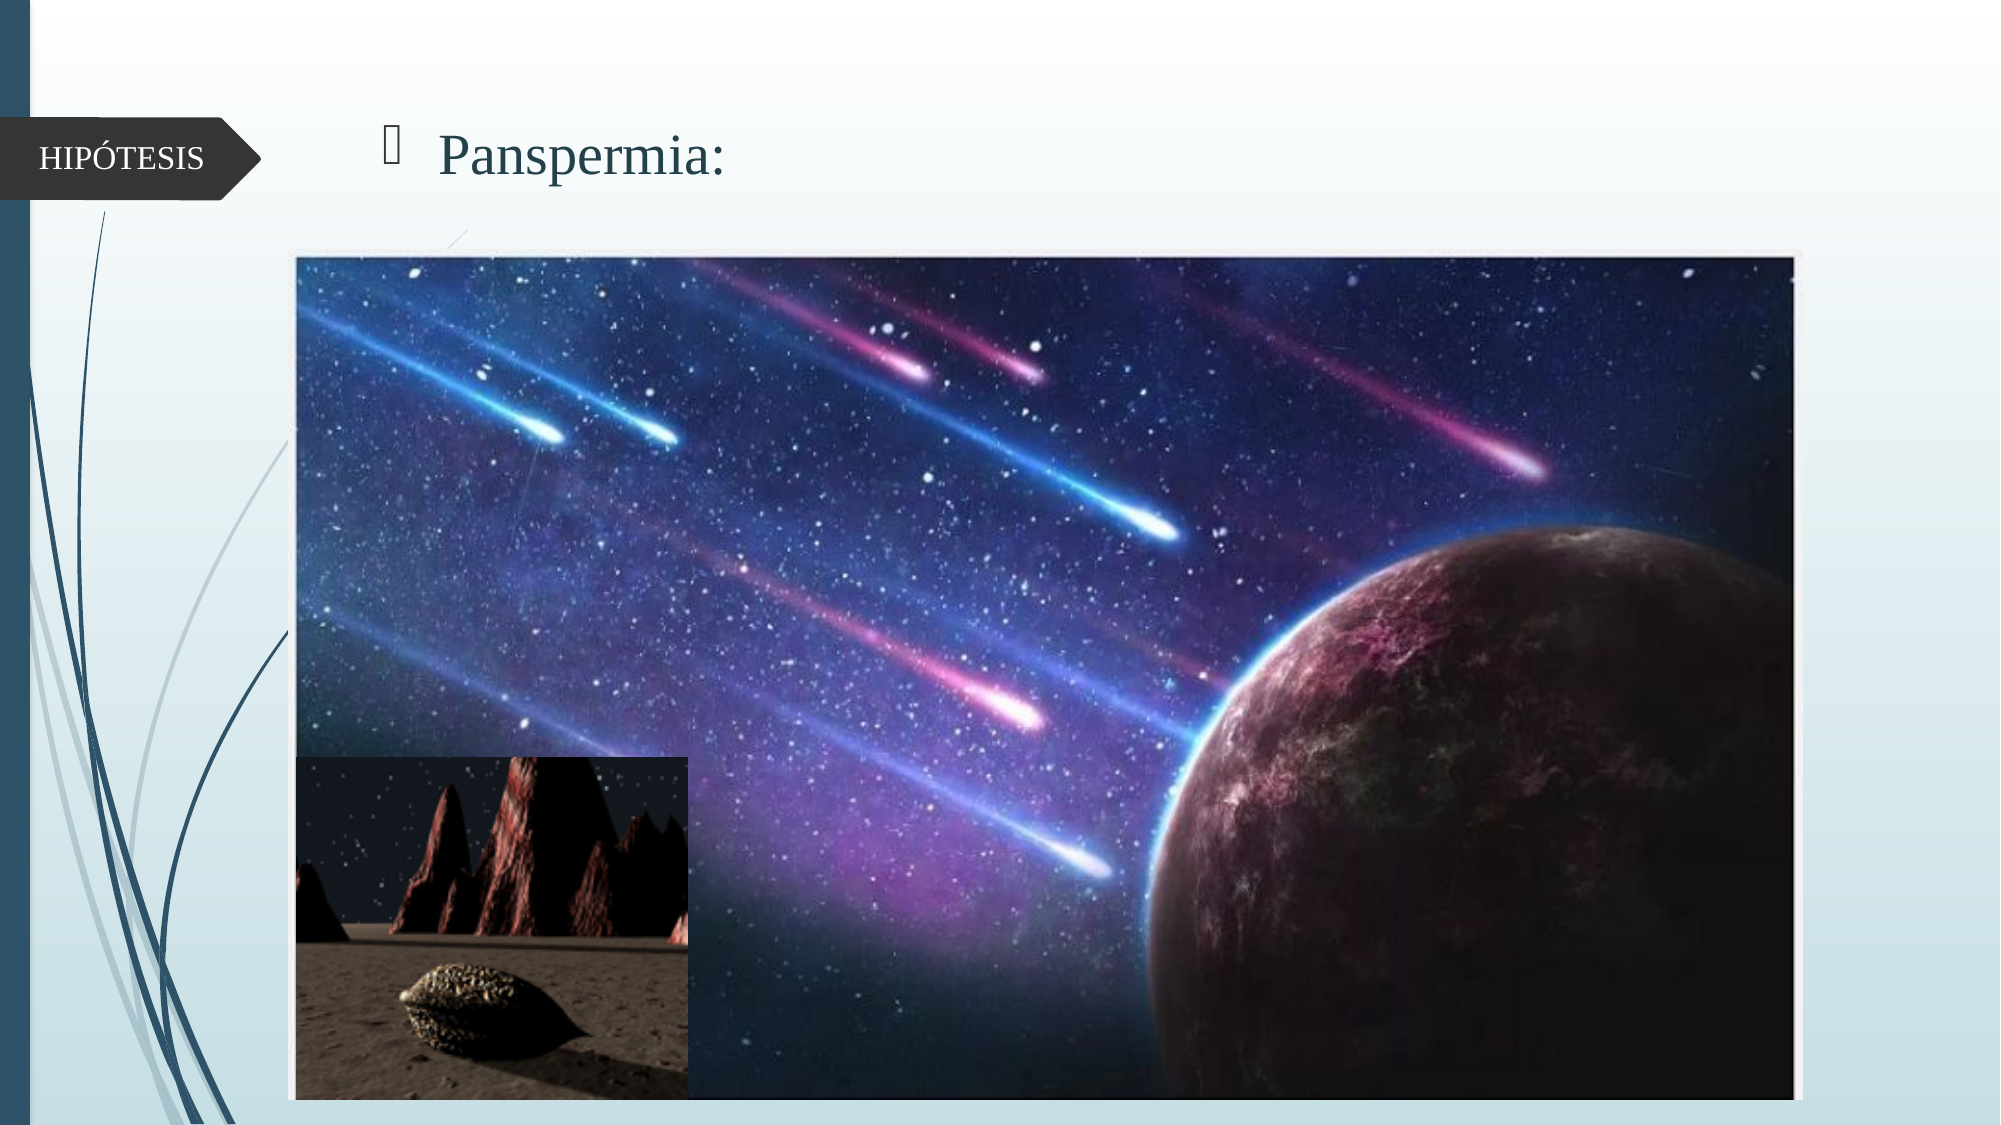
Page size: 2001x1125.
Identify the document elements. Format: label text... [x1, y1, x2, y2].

list Panspermia: [367, 108, 1830, 729]
title HIPÓTESIS [23, 128, 351, 198]
picture [287, 249, 1803, 1101]
